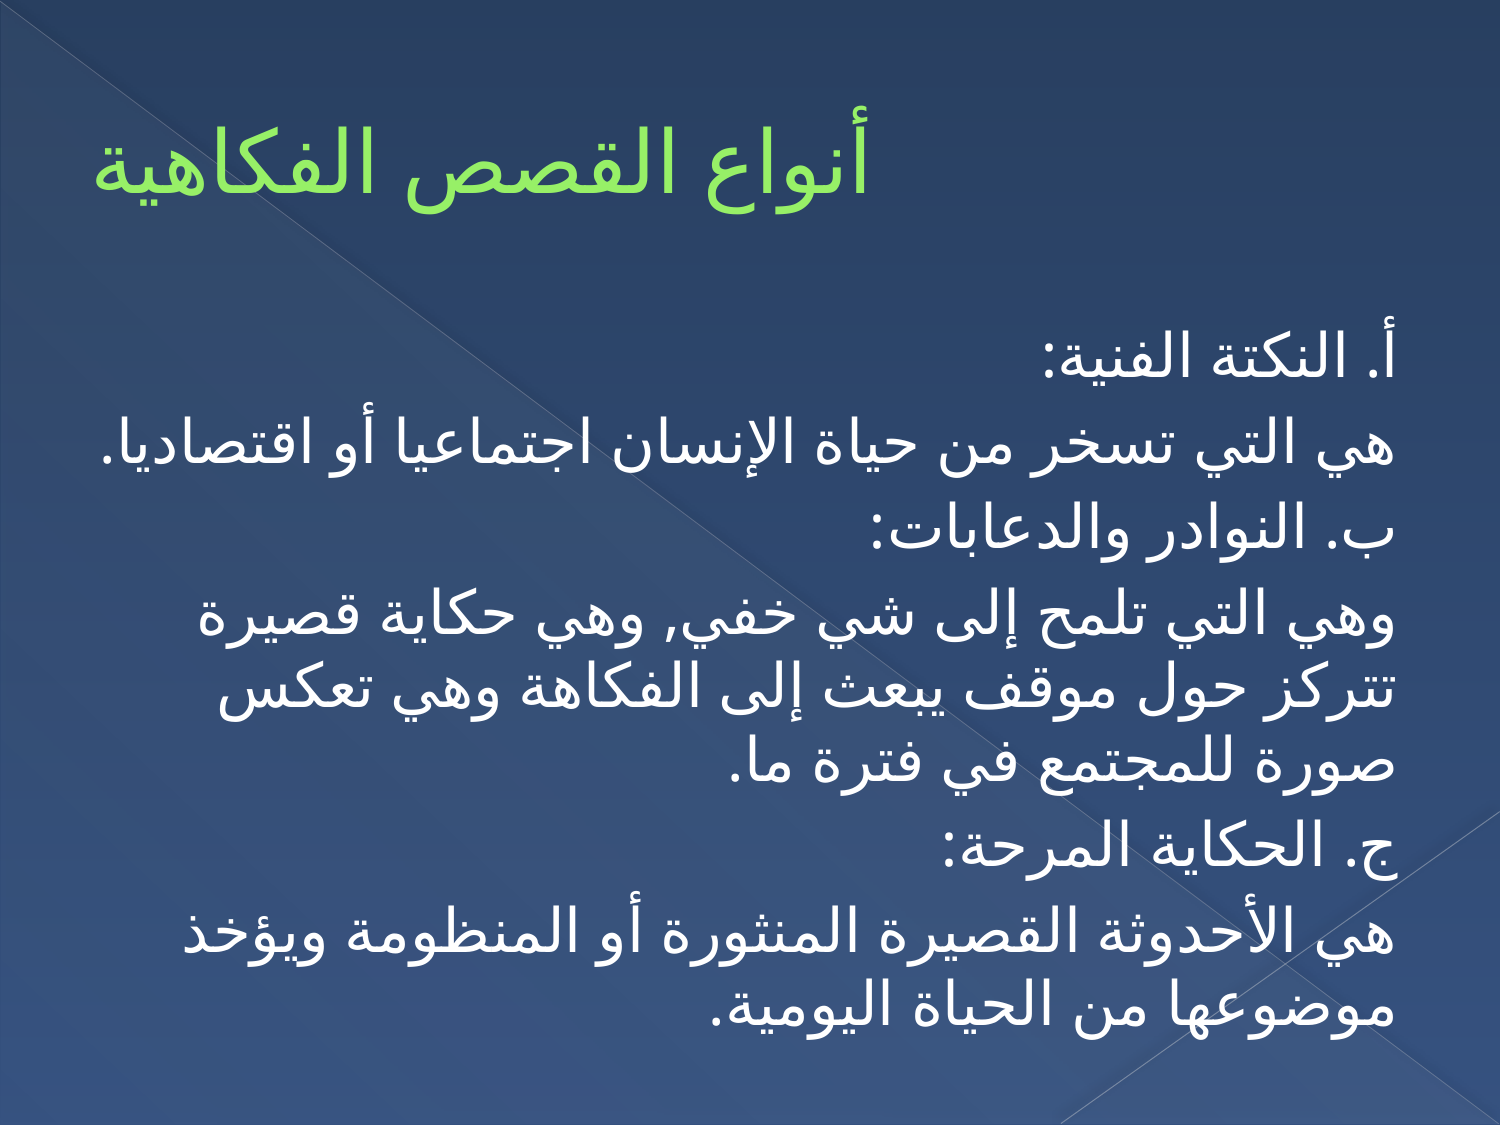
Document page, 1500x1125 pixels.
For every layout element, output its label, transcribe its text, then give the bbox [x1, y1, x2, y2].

list أ. النكتة الفنية: هي التي تسخر من حياة الإنسان اجتماعيا أو اقتصاديا. ب. النوادر والدعابات: وهي التي تلمح إلى شي خفي, وهي حكاية قصيرة تتركز حول موقف يبعث إلى الفكاهة وهي تعكس صورة للمجتمع في فترة ما. ج. الحكاية المرحة: هي الأحدوثة القصيرة المنثورة أو المنظومة ويؤخذ موضوعها من الحياة اليومية. [75, 308, 1425, 1059]
title أنواع القصص الفكاهية [75, 43, 1425, 274]
